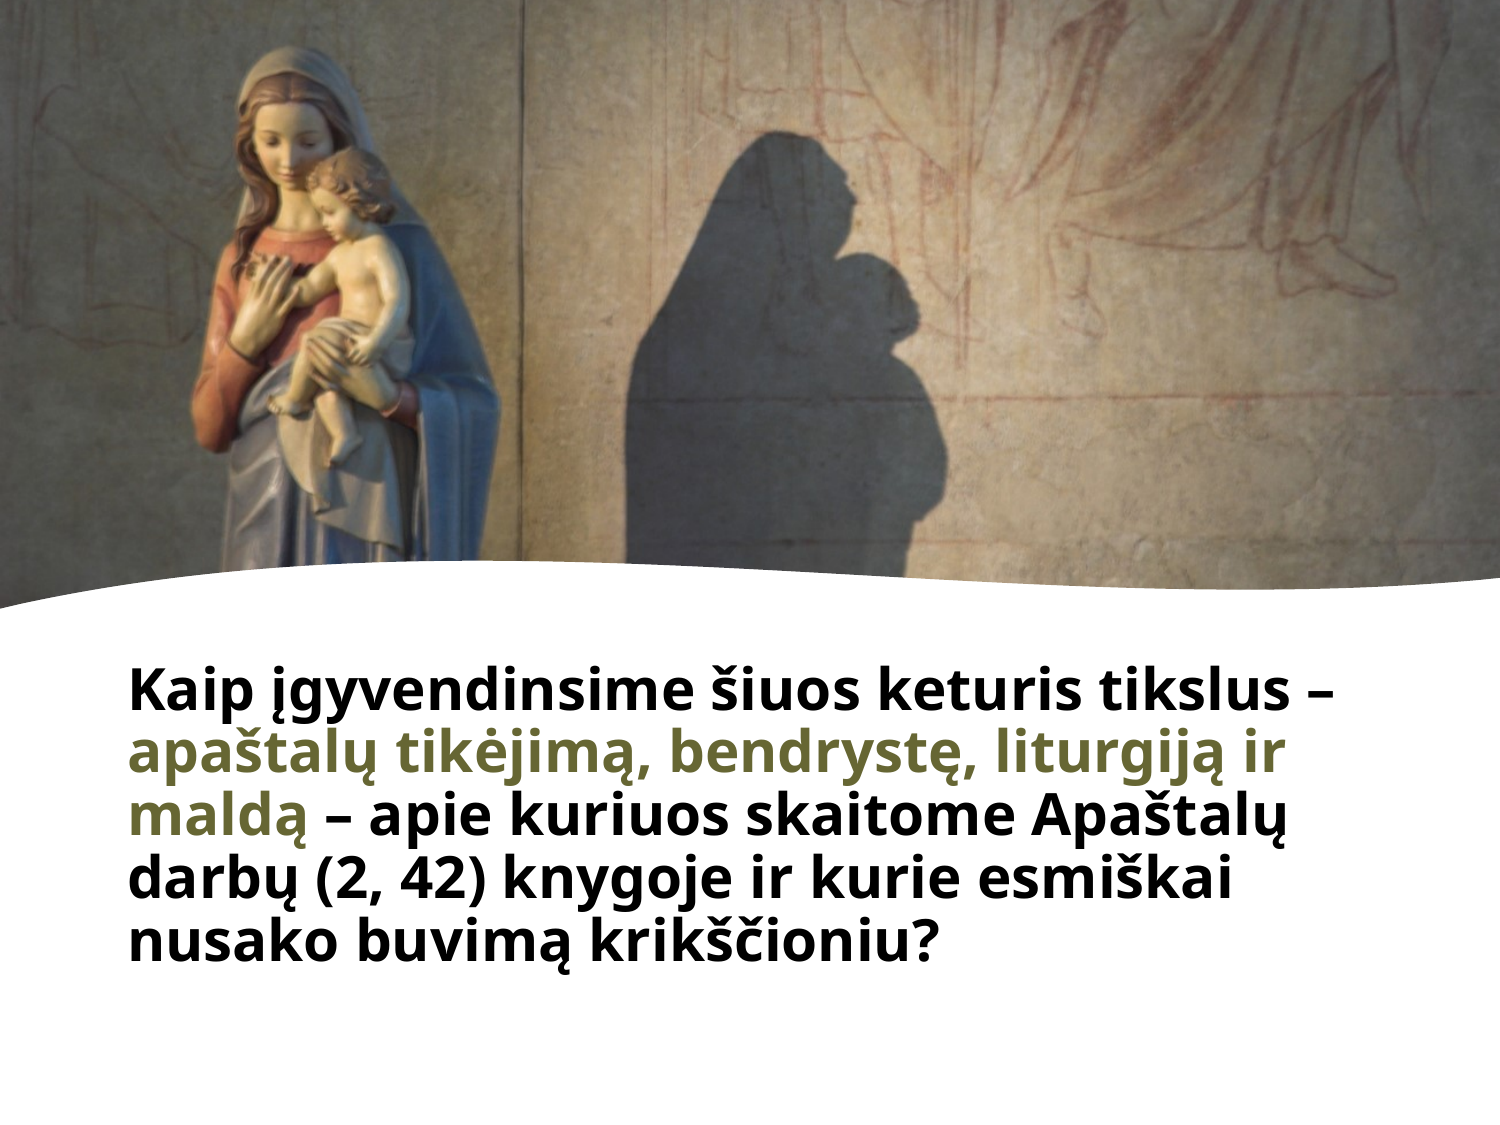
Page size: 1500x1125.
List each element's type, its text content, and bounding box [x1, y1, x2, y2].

picture [0, 0, 1500, 609]
text_box Kaip įgyvendinsime šiuos keturis tikslus – apaštalų tikėjimą, bendrystę, liturgiją ir maldą – apie kuriuos skaitome Apaštalų darbų (2, 42) knygoje ir kurie esmiškai nusako buvimą krikščioniu? [112, 617, 1441, 1018]
